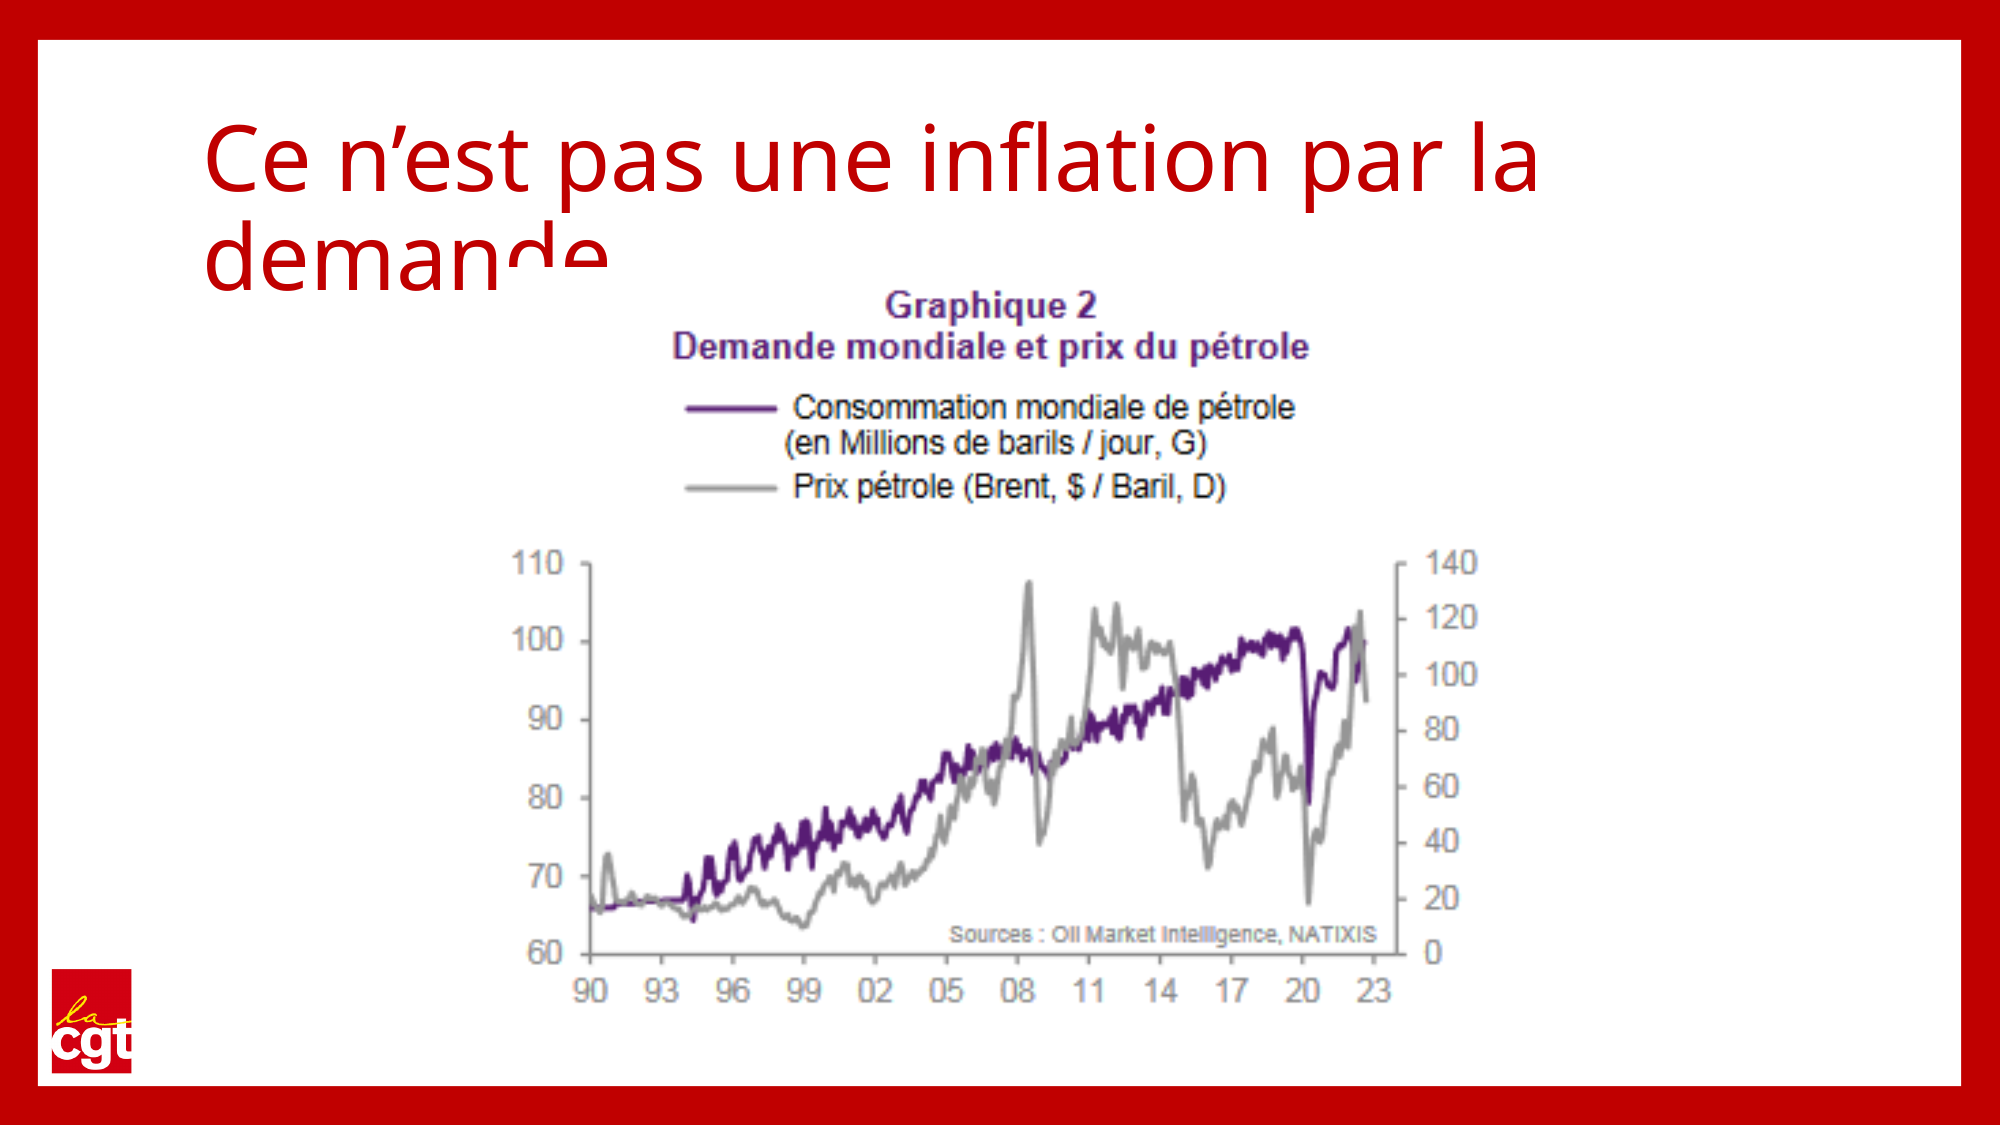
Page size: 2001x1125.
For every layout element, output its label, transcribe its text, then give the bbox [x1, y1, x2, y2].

title Ce n’est pas une inflation par la demande [187, 99, 1808, 323]
picture [49, 967, 134, 1075]
picture [497, 267, 1503, 1026]
